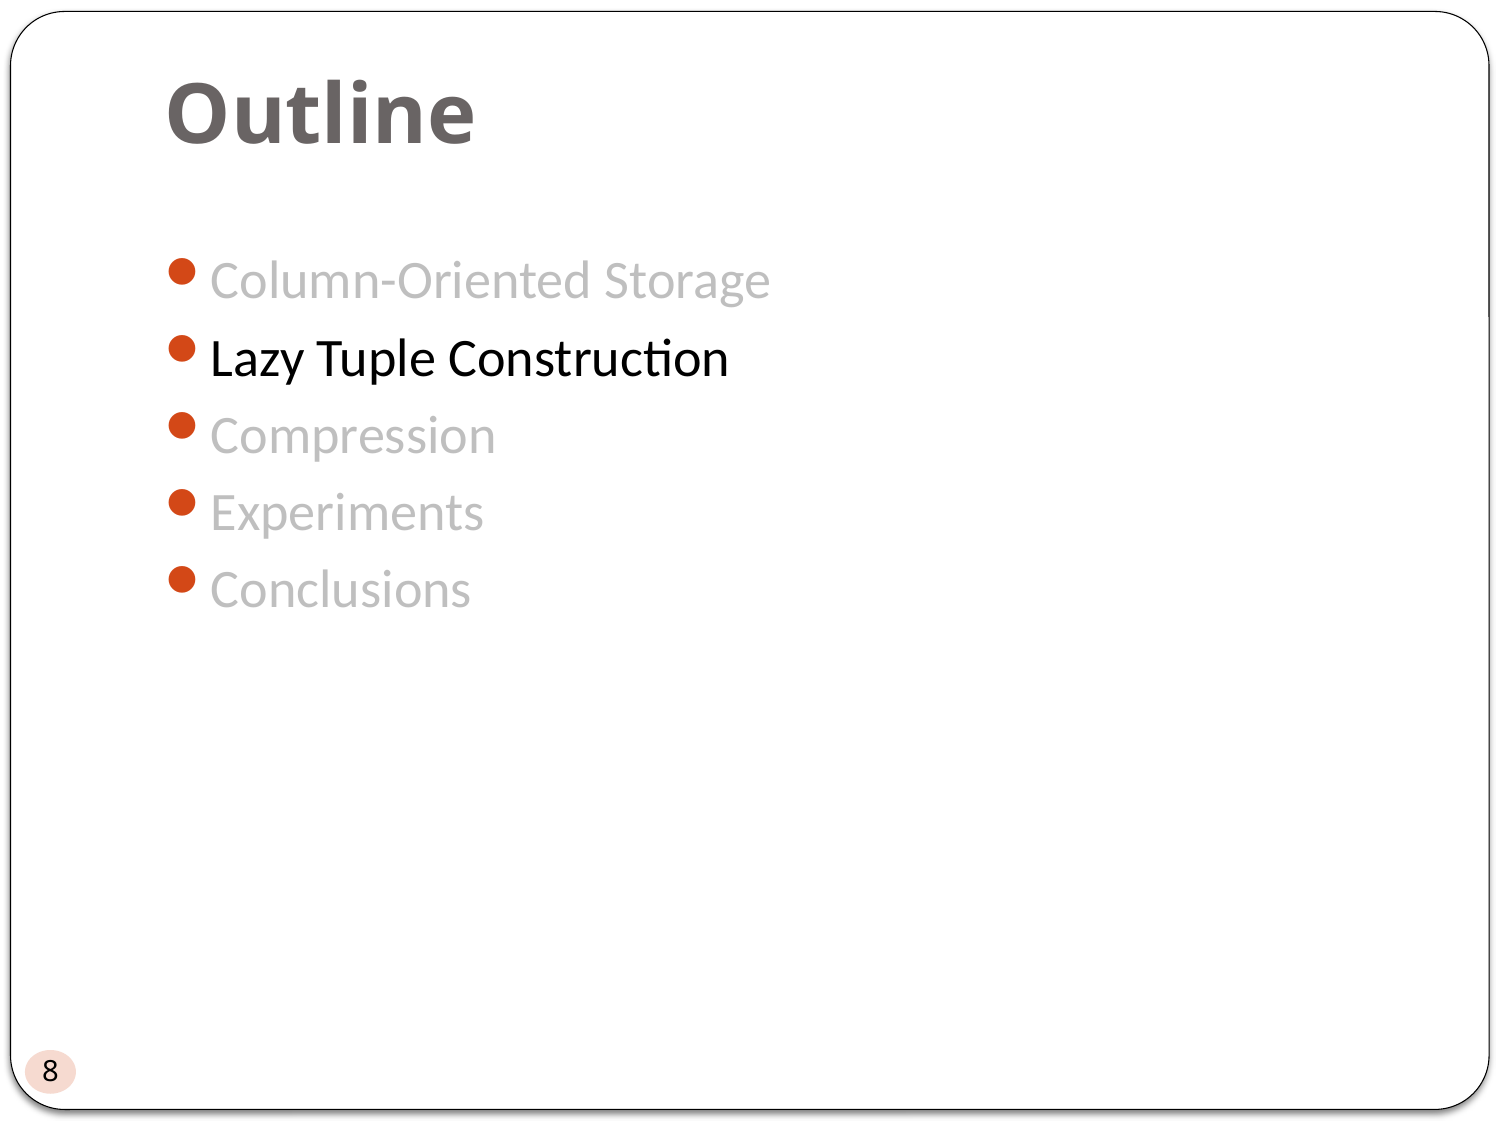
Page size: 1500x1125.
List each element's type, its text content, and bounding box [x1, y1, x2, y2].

title Outline [150, 45, 1425, 175]
slide_number 8 [24, 1050, 76, 1094]
list Column-Oriented Storage Lazy Tuple Construction Compression Experiments Conclusions [150, 237, 1425, 988]
